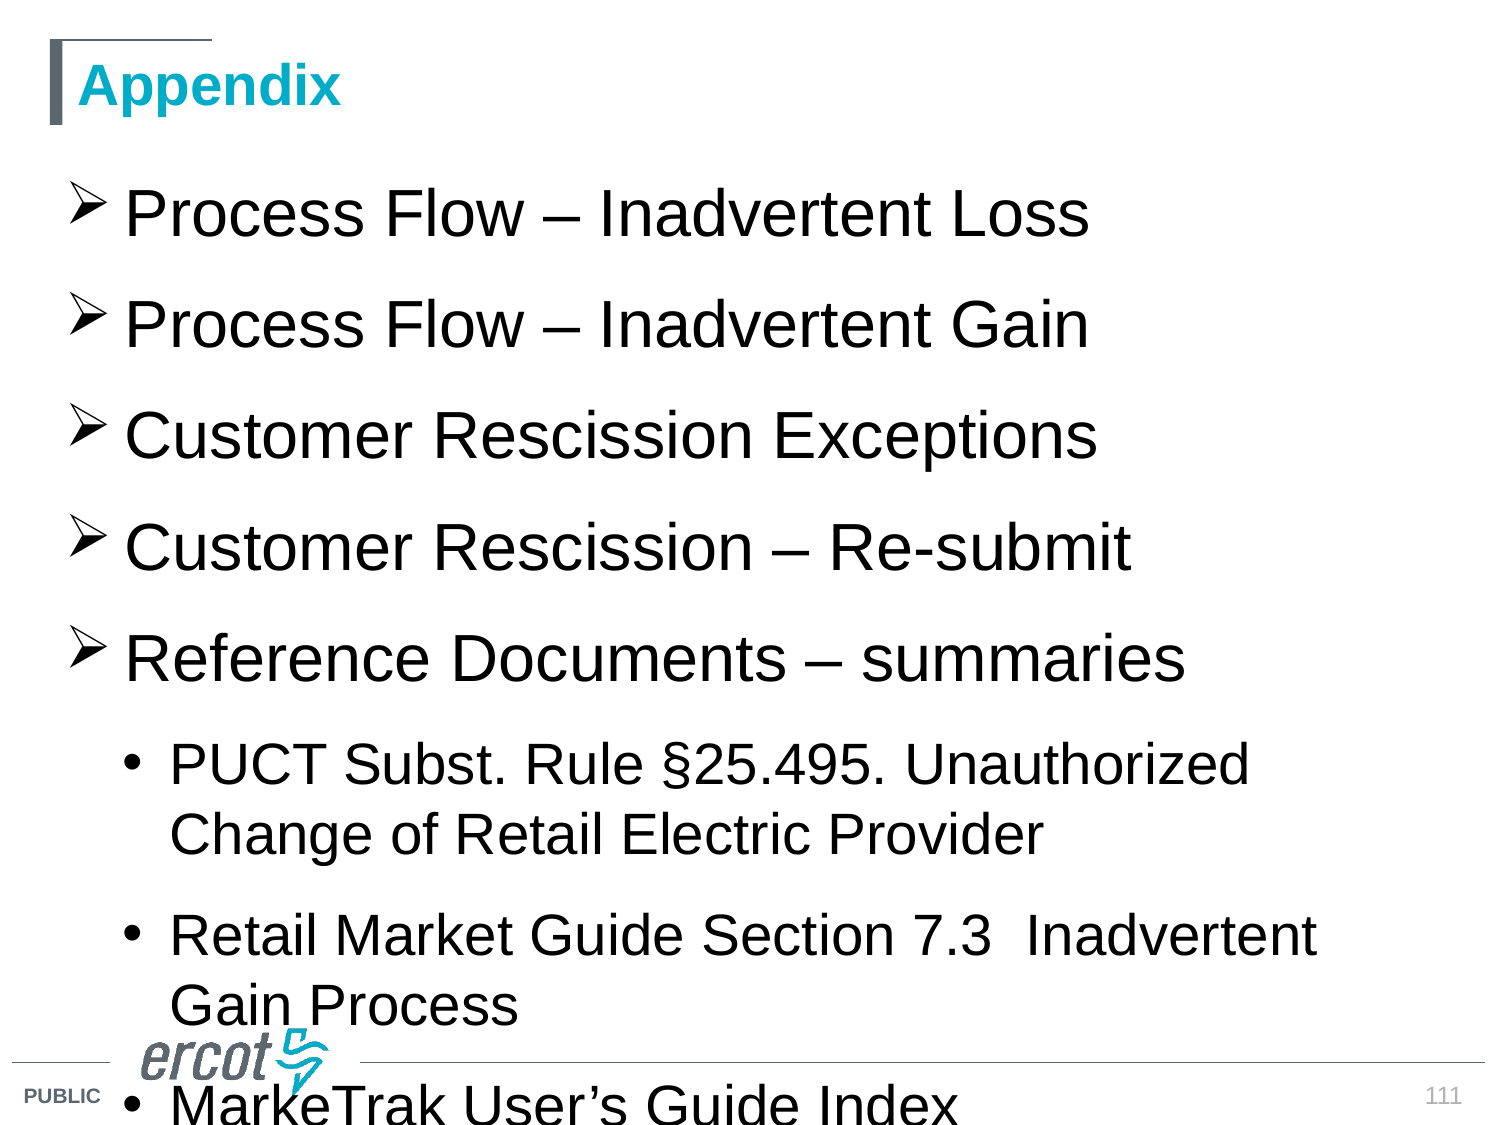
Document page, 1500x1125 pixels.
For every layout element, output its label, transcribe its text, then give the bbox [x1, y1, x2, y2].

slide_number 111 [1400, 1076, 1488, 1113]
title Appendix [62, 39, 1450, 125]
picture [137, 1024, 332, 1100]
list Process Flow – Inadvertent Loss Process Flow – Inadvertent Gain Customer Rescission Exceptions Customer Rescission – Re-submit Reference Documents – summaries PUCT Subst. Rule §25.495. Unauthorized Change of Retail Electric Provider Retail Market Guide Section 7.3 Inadvertent Gain Process MarkeTrak User’s Guide Index [50, 162, 1450, 992]
